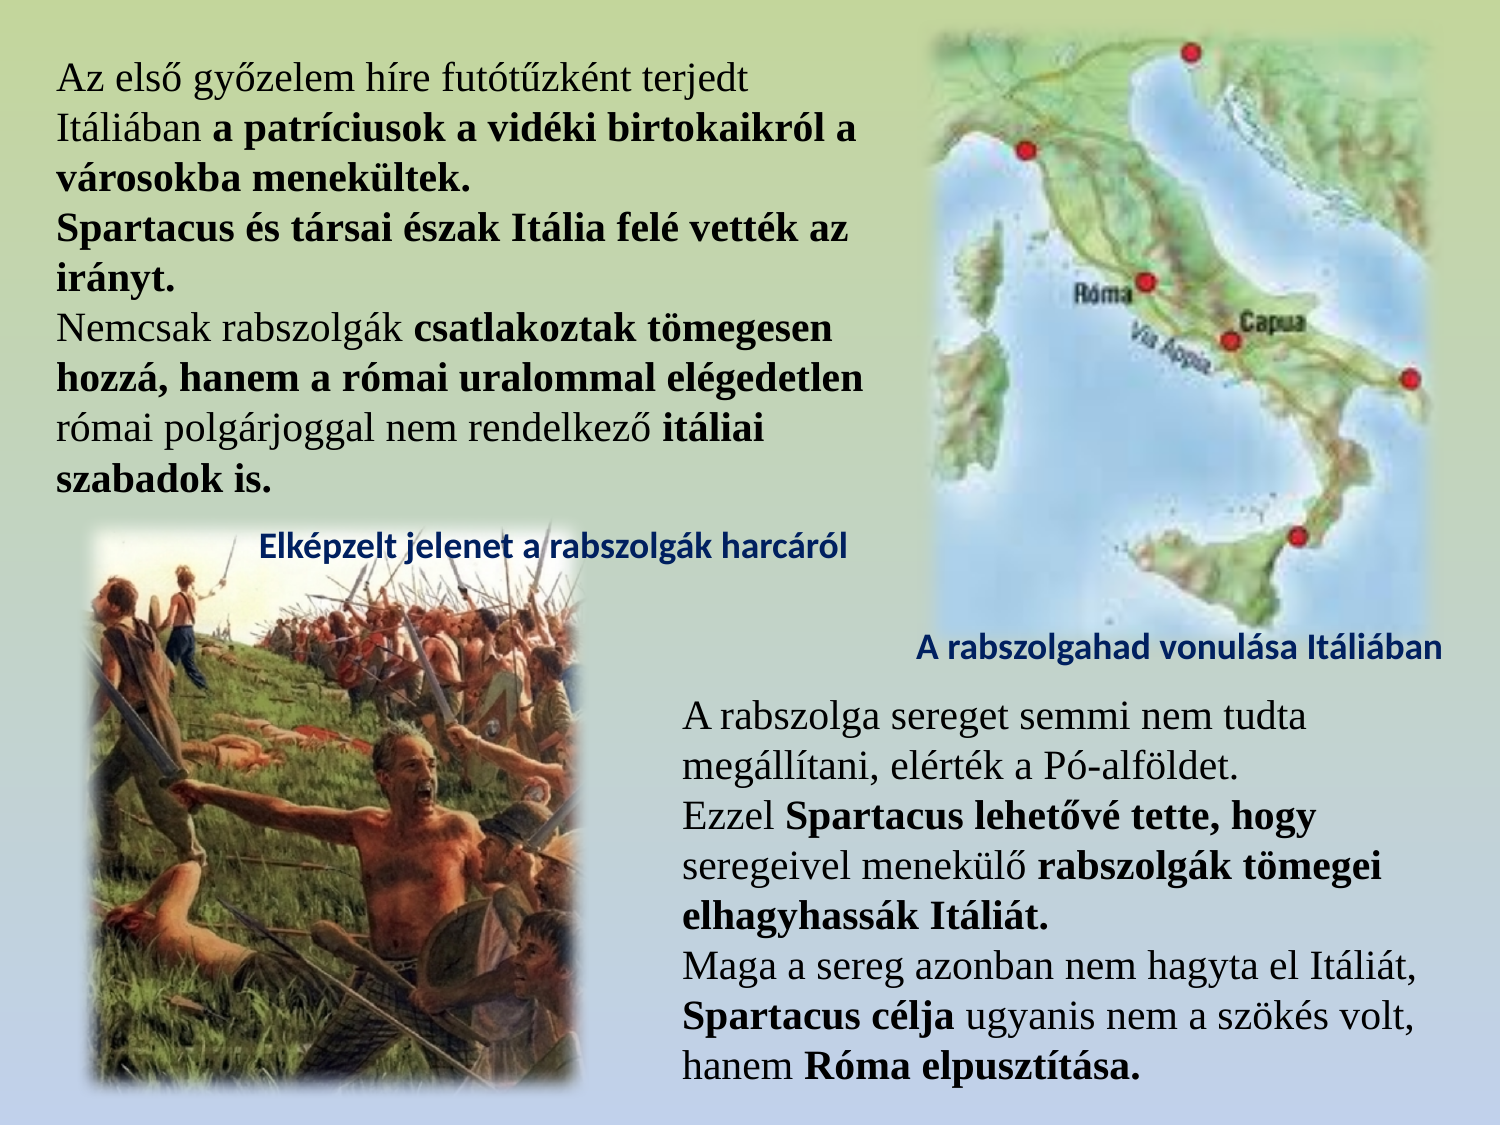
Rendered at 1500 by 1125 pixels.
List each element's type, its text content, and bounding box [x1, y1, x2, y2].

text_box A rabszolgahad vonulása Itáliában [901, 614, 1459, 675]
text_box Elképzelt jelenet a rabszolgák harcáról [592, 513, 864, 574]
text_box Az első győzelem híre futótűzként terjedt Itáliában a patríciusok a vidéki birtokaikról a városokba menekültek. Spartacus és társai észak Itália felé vették az irányt. Nemcsak rabszolgák csatlakoztak tömegesen hozzá, hanem a római uralommal elégedetlen római polgárjoggal nem rendelkező itáliai szabadok is. [41, 42, 880, 508]
text_box A rabszolga sereget semmi nem tudta megállítani, elérték a Pó-alföldet. Ezzel Spartacus lehetővé tette, hogy seregeivel menekülő rabszolgák tömegei elhagyhassák Itáliát. Maga a sereg azonban nem hagyta el Itáliát, Spartacus célja ugyanis nem a szökés volt, hanem Róma elpusztítása. [667, 680, 1447, 1096]
picture [76, 511, 590, 1100]
picture [916, 18, 1444, 658]
